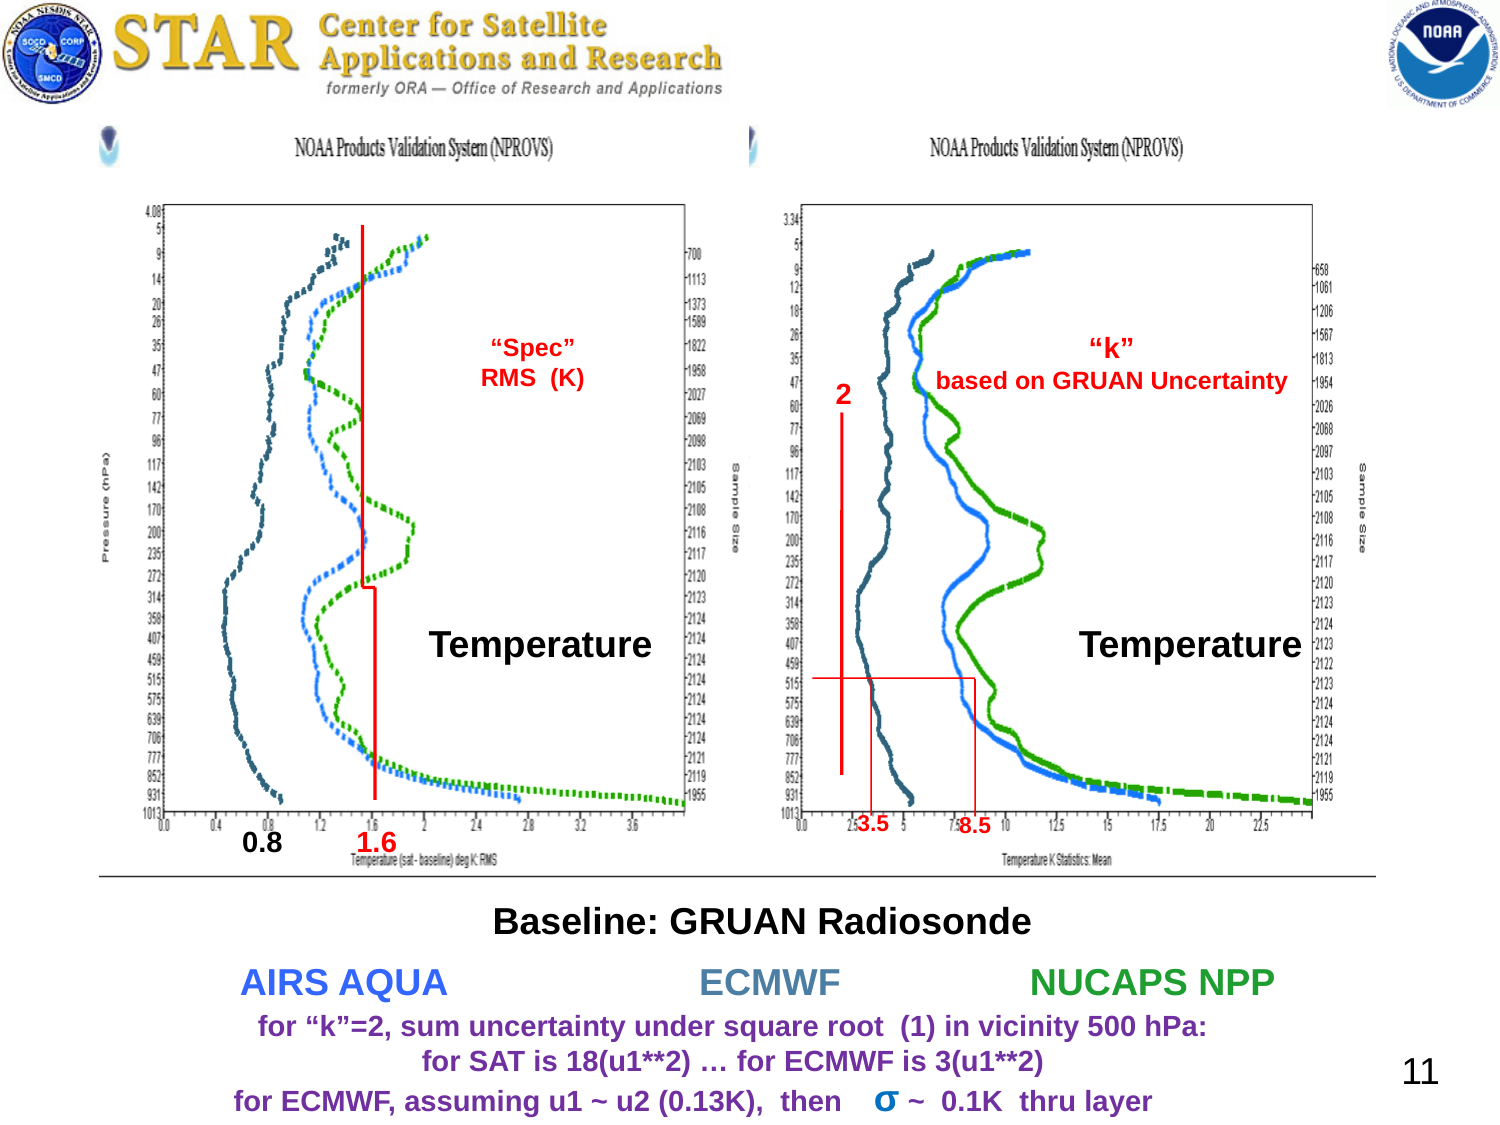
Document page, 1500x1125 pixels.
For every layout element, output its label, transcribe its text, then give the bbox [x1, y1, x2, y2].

text_box for ECMWF, assuming u1 ~ u2 (0.13K), then ~ 0.1K thru layer [925, 1075, 1225, 1125]
picture [0, 0, 813, 107]
text_box for “k”=2, sum uncertainty under square root (1) in vicinity 500 hPa: for SAT is 18(u1**2) … for ECMWF is 3(u1**2) [87, 1000, 1388, 1085]
picture [98, 116, 1376, 1002]
text_box 11 [1386, 1039, 1456, 1100]
picture [1387, 0, 1500, 109]
text_box σ [827, 1066, 925, 1125]
text_box for ECMWF, assuming u1 ~ u2 (0.13K), then ~ 0.1K thru layer [162, 1075, 827, 1125]
